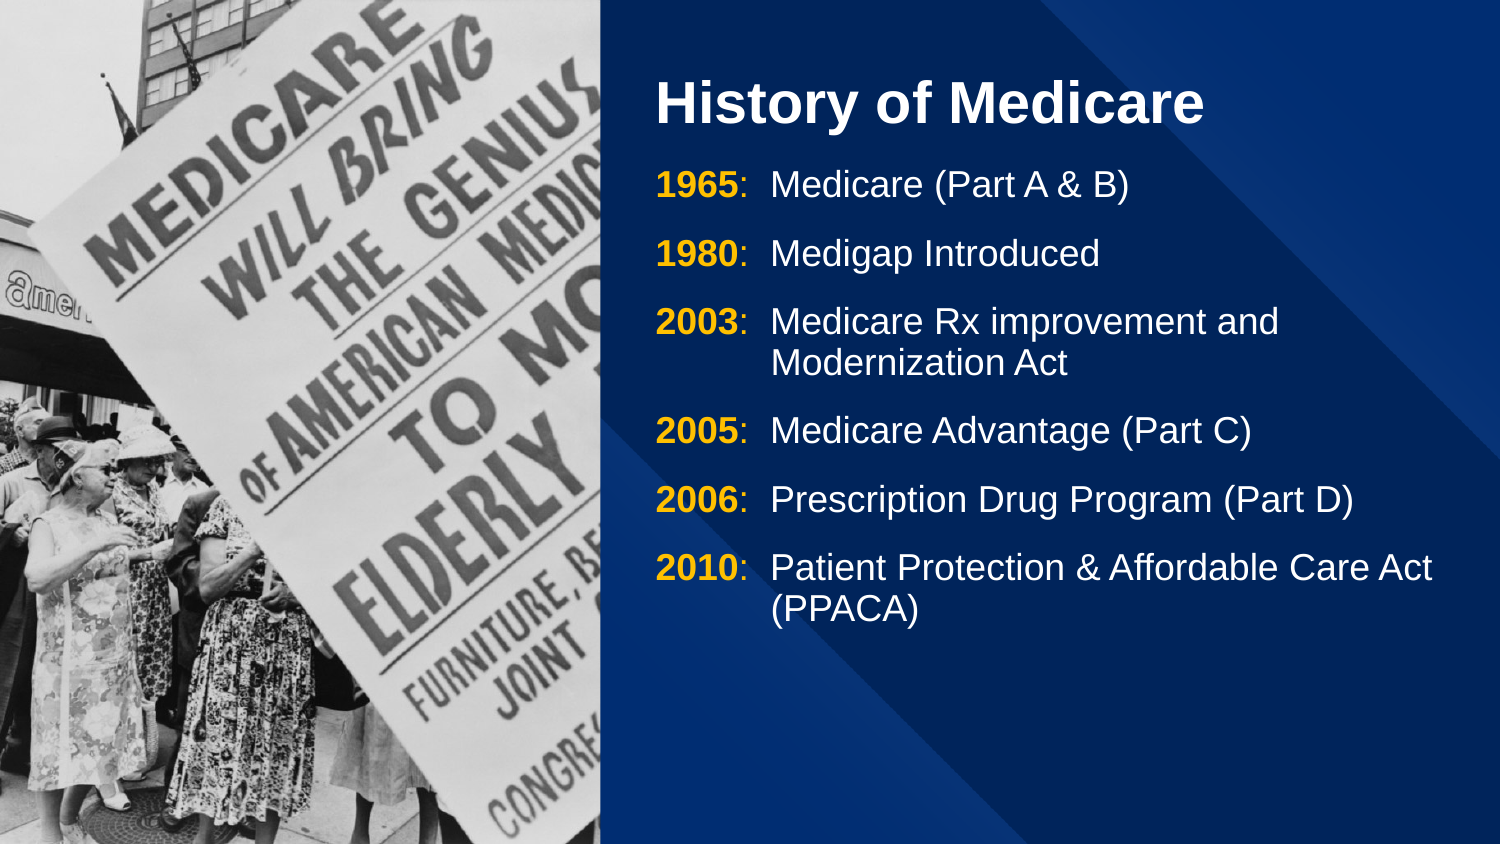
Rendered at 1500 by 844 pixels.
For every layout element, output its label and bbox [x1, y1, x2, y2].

text_box [600, 0, 1500, 844]
picture [0, 0, 600, 844]
